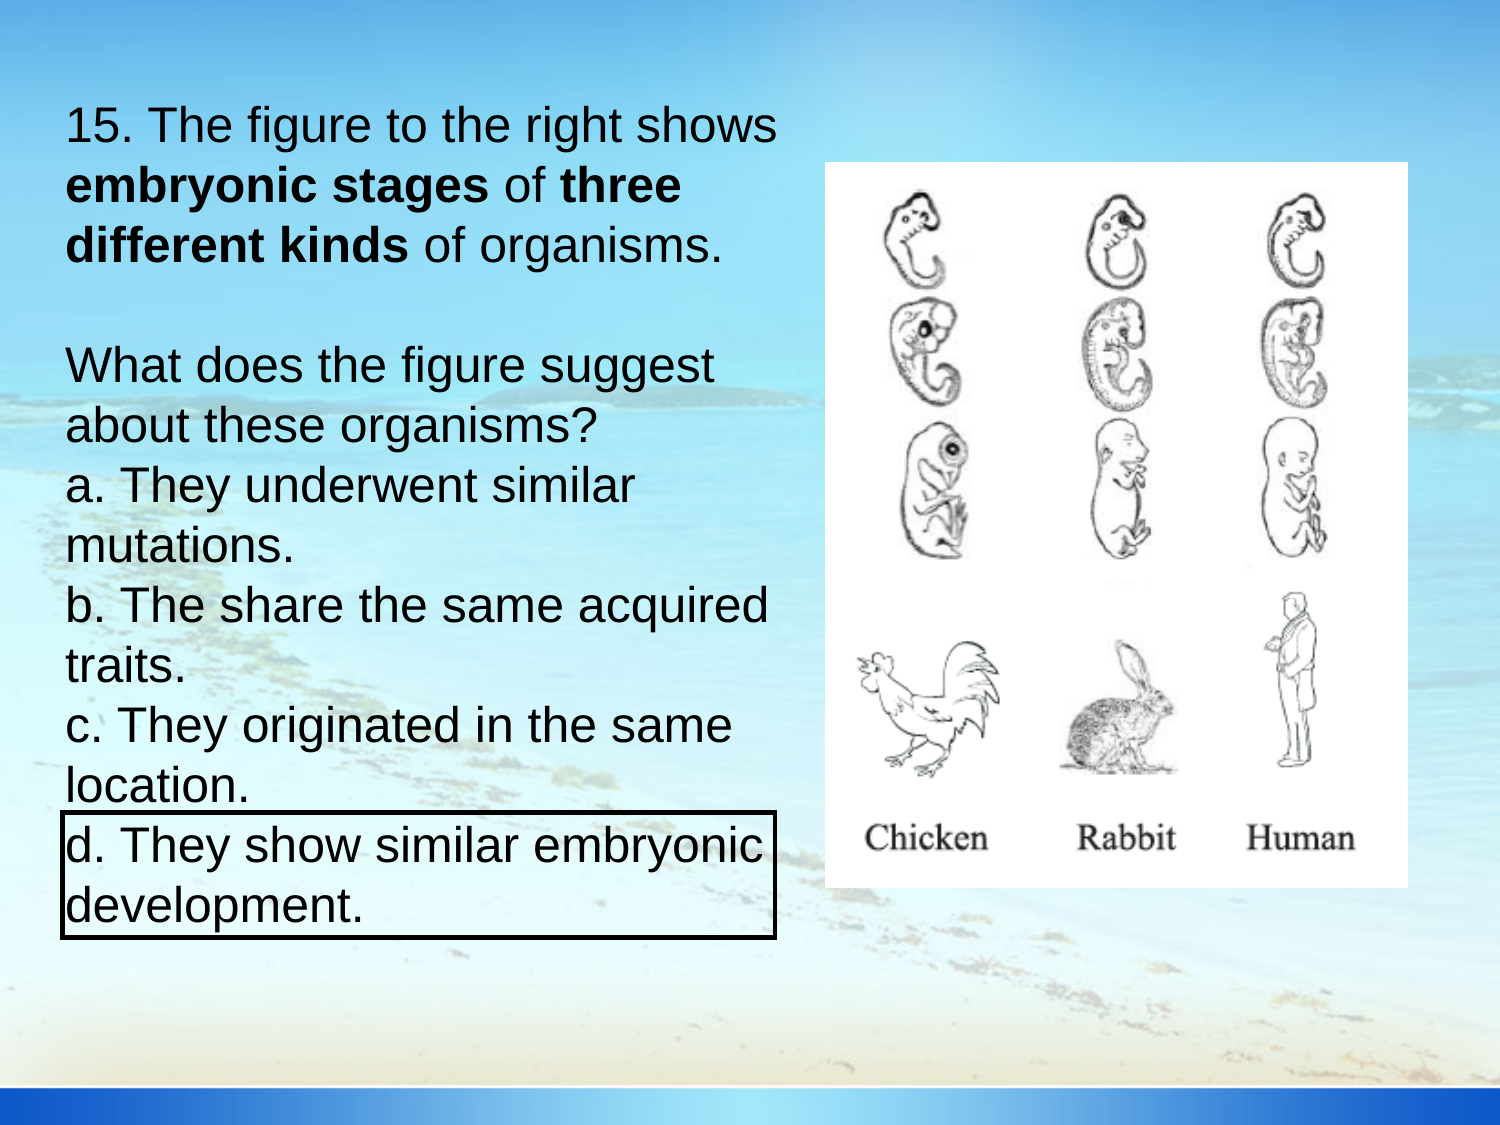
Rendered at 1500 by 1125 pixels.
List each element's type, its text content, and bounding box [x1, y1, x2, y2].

text_box 15. The figure to the right shows embryonic stages of three different kinds of organisms. What does the figure suggest about these organisms? a. They underwent similar mutations. b. The share the same acquired traits. c. They originated in the same location. d. They show similar embryonic development. [49, 80, 813, 944]
text_box [62, 812, 775, 938]
picture [0, 0, 1500, 1125]
